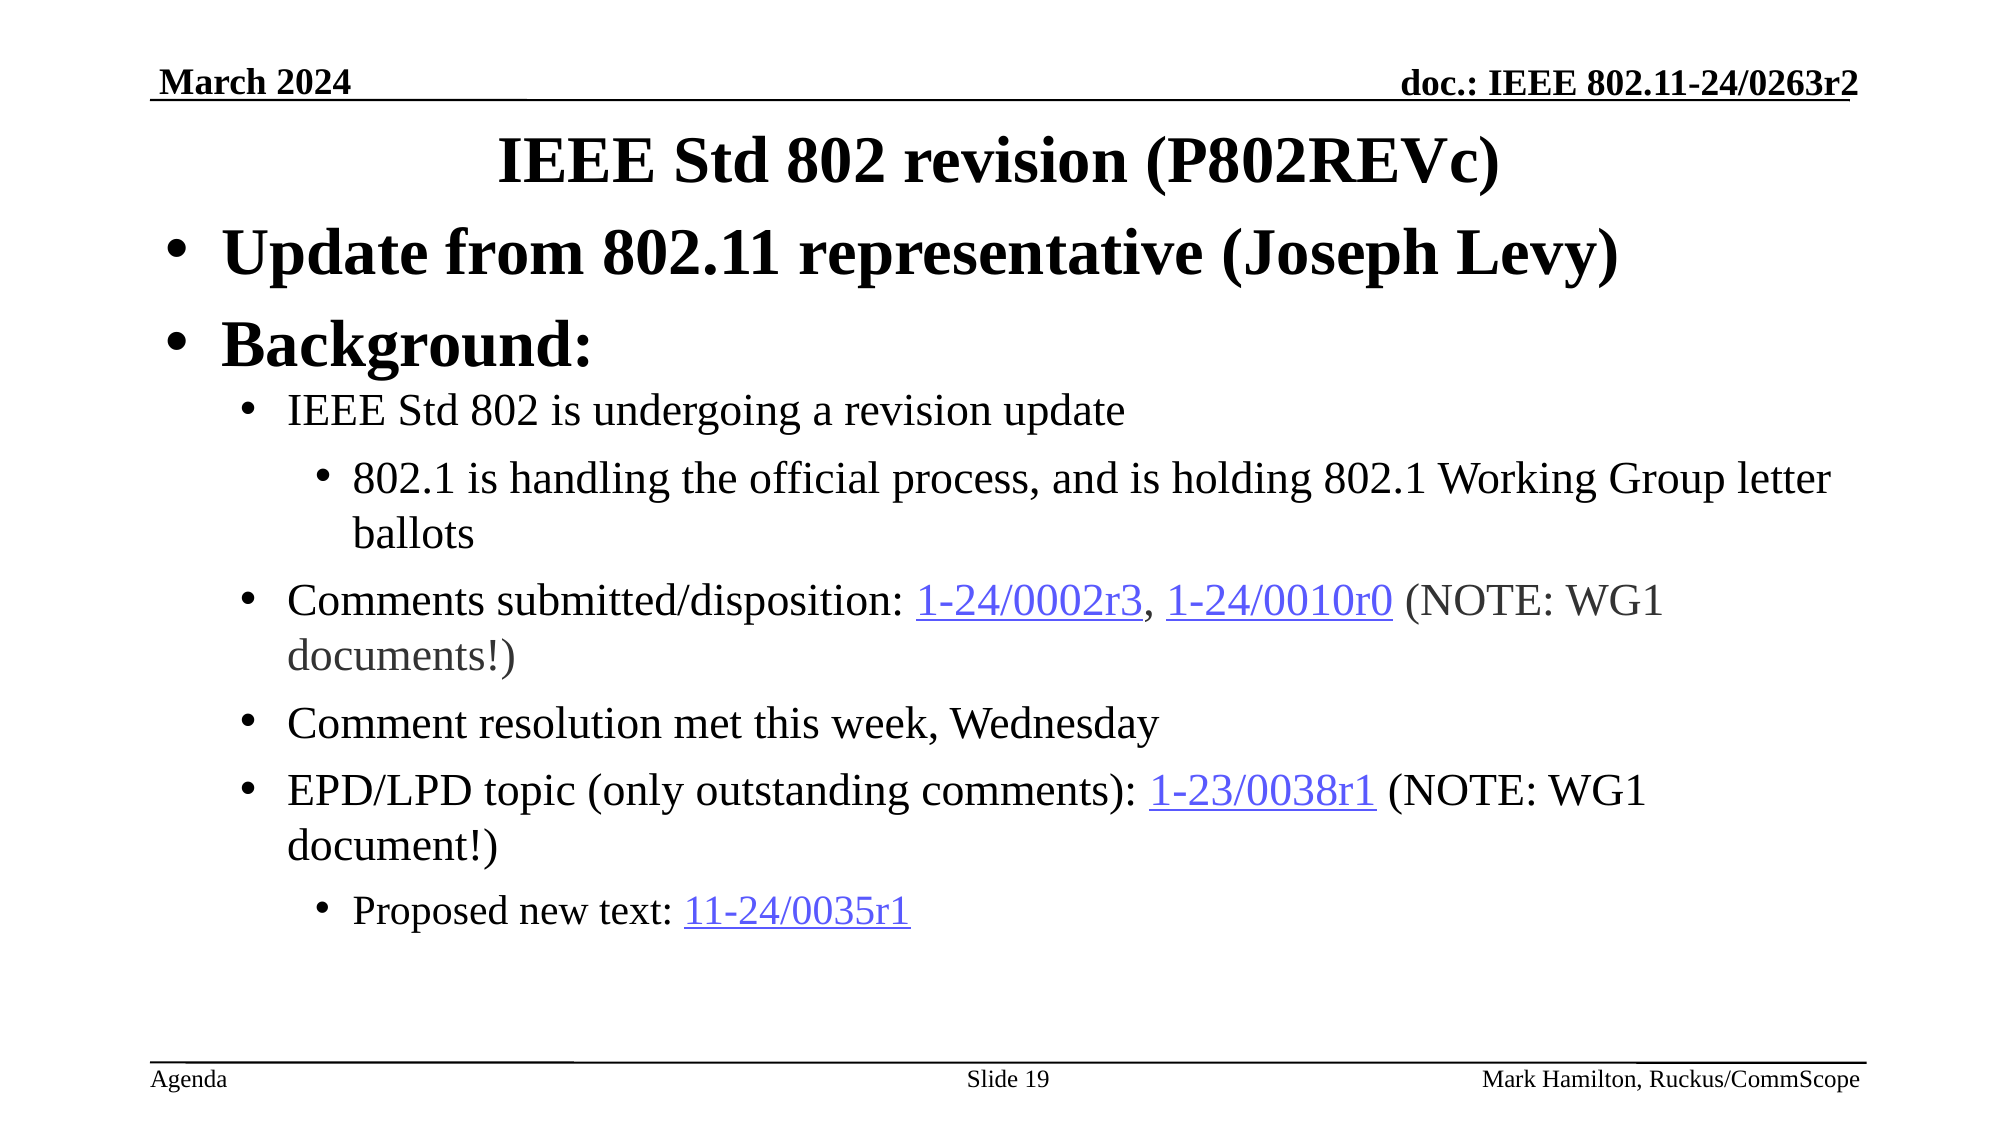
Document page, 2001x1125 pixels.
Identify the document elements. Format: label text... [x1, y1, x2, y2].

title IEEE Std 802 revision (P802REVc) [149, 112, 1850, 199]
slide_number Slide 19 [950, 1061, 1067, 1123]
list Update from 802.11 representative (Joseph Levy) Background: IEEE Std 802 is undergoing a revision update 802.1 is handling the official process, and is holding 802.1 Working Group letter ballots Comments submitted/disposition: 1-24/0002r3, 1-24/0010r0 (NOTE: WG1 documents!) Comment resolution met this week, Wednesday EPD/LPD topic (only outstanding comments): 1-23/0038r1 (NOTE: WG1 document!) Proposed new text: 11-24/0035r1 [149, 199, 1850, 1038]
